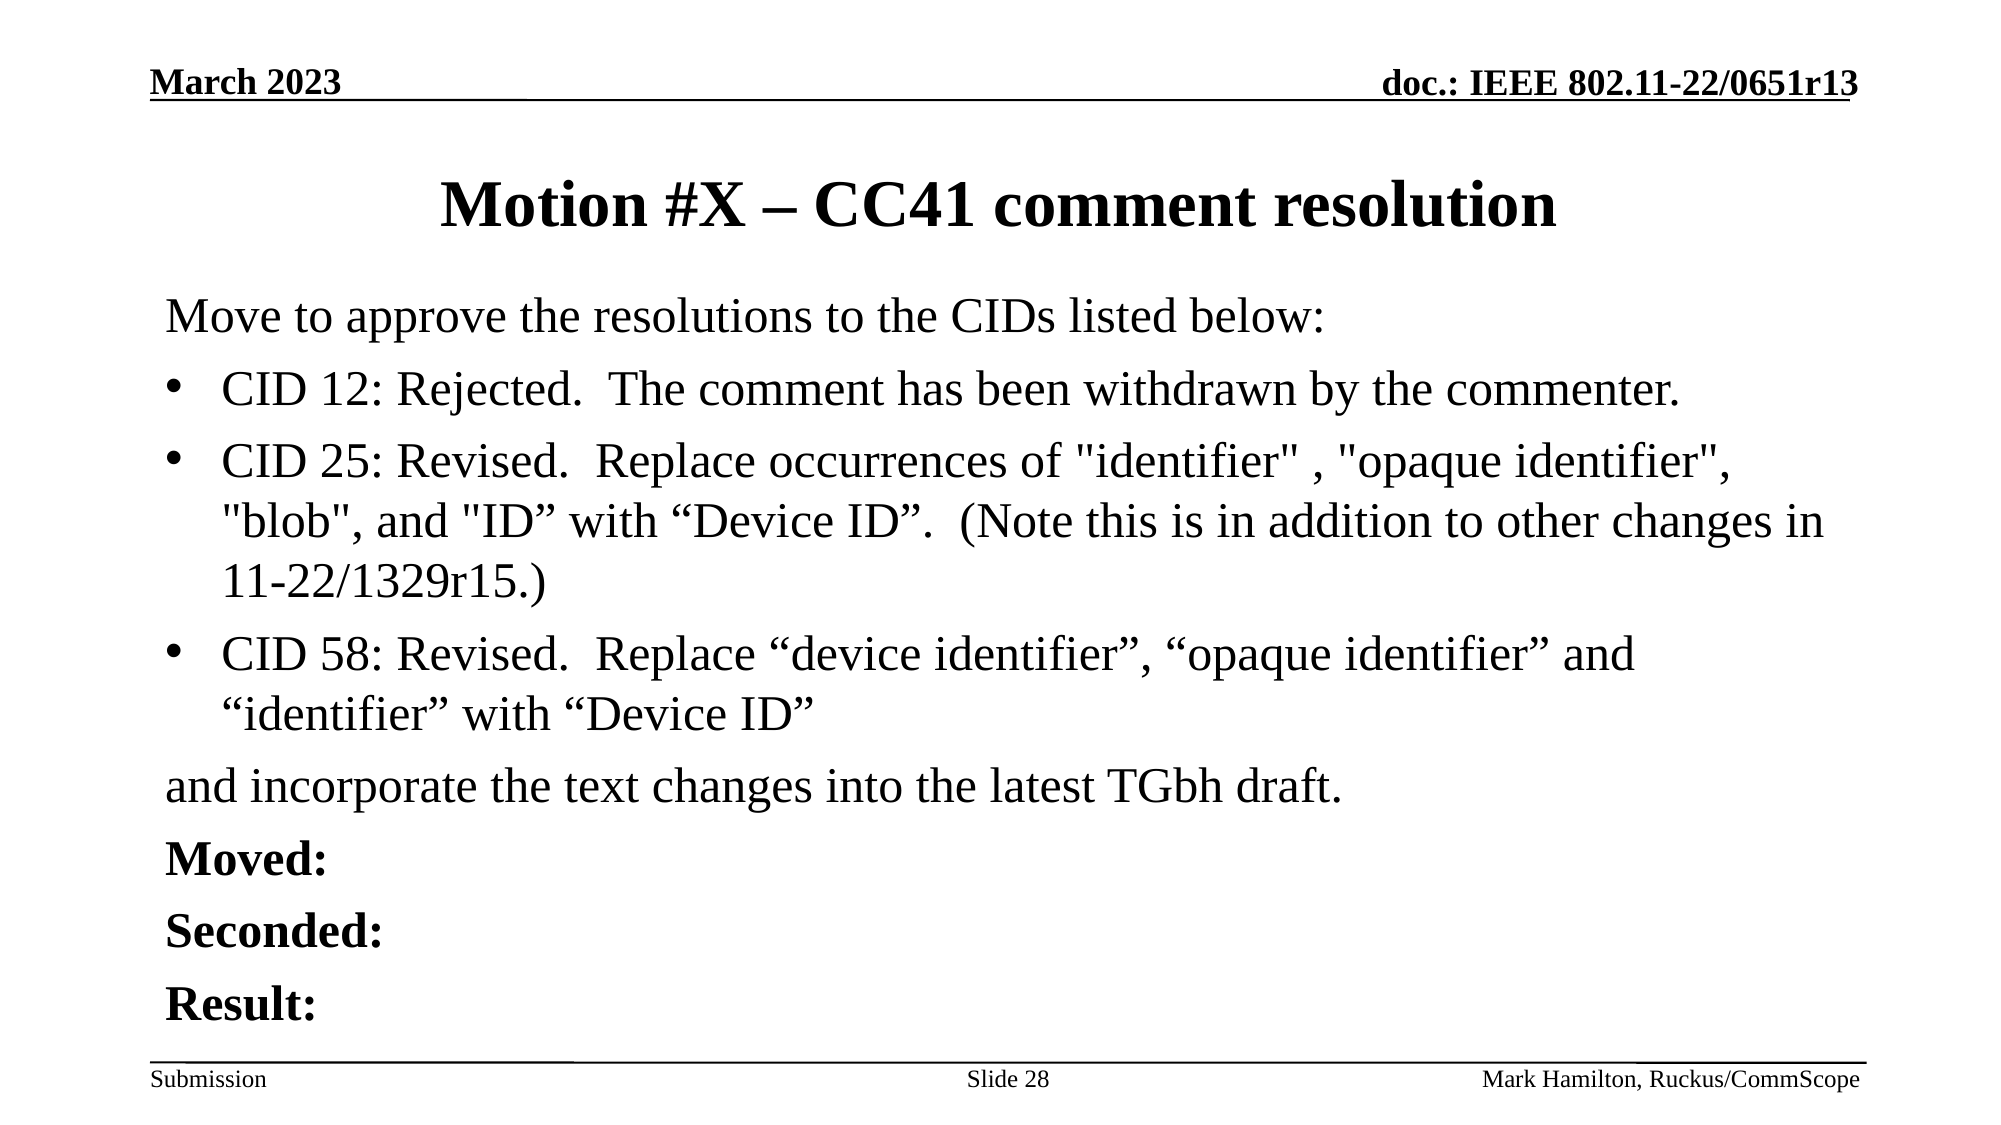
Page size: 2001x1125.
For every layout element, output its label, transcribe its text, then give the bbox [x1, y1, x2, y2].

slide_number Slide 28 [950, 1061, 1067, 1123]
title Motion #X – CC41 comment resolution [149, 112, 1850, 274]
list Move to approve the resolutions to the CIDs listed below: CID 12: Rejected. The comment has been withdrawn by the commenter. CID 25: Revised. Replace occurrences of "identifier" , "opaque identifier", "blob", and "ID” with “Device ID”. (Note this is in addition to other changes in 11-22/1329r15.) CID 58: Revised. Replace “device identifier”, “opaque identifier” and “identifier” with “Device ID” and incorporate the text changes into the latest TGbh draft. Moved: Seconded: Result: [149, 274, 1850, 950]
